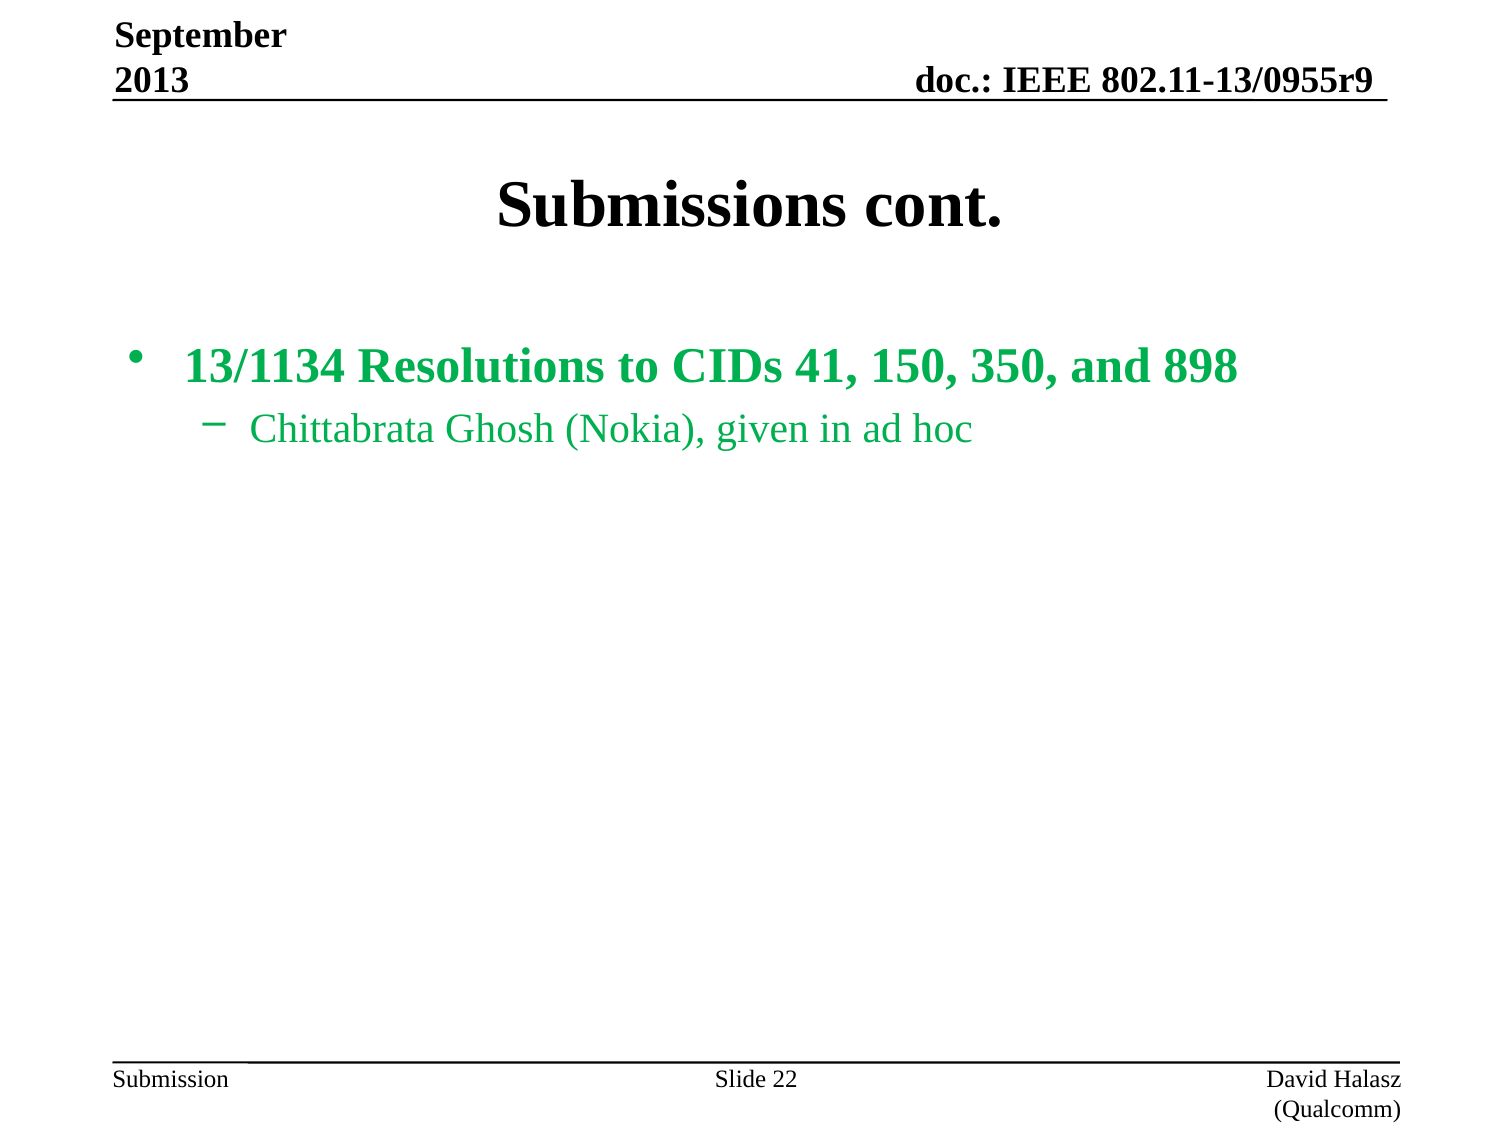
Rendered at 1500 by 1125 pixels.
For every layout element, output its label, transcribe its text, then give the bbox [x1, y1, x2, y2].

slide_number Slide 22 [712, 1061, 800, 1093]
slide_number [114, 54, 333, 101]
footer David Halasz (Qualcomm) [1264, 1061, 1402, 1093]
title Submissions cont. [112, 112, 1388, 288]
list 13/1134 Resolutions to CIDs 41, 150, 350, and 898 Chittabrata Ghosh (Nokia), given in ad hoc [112, 324, 1388, 1001]
